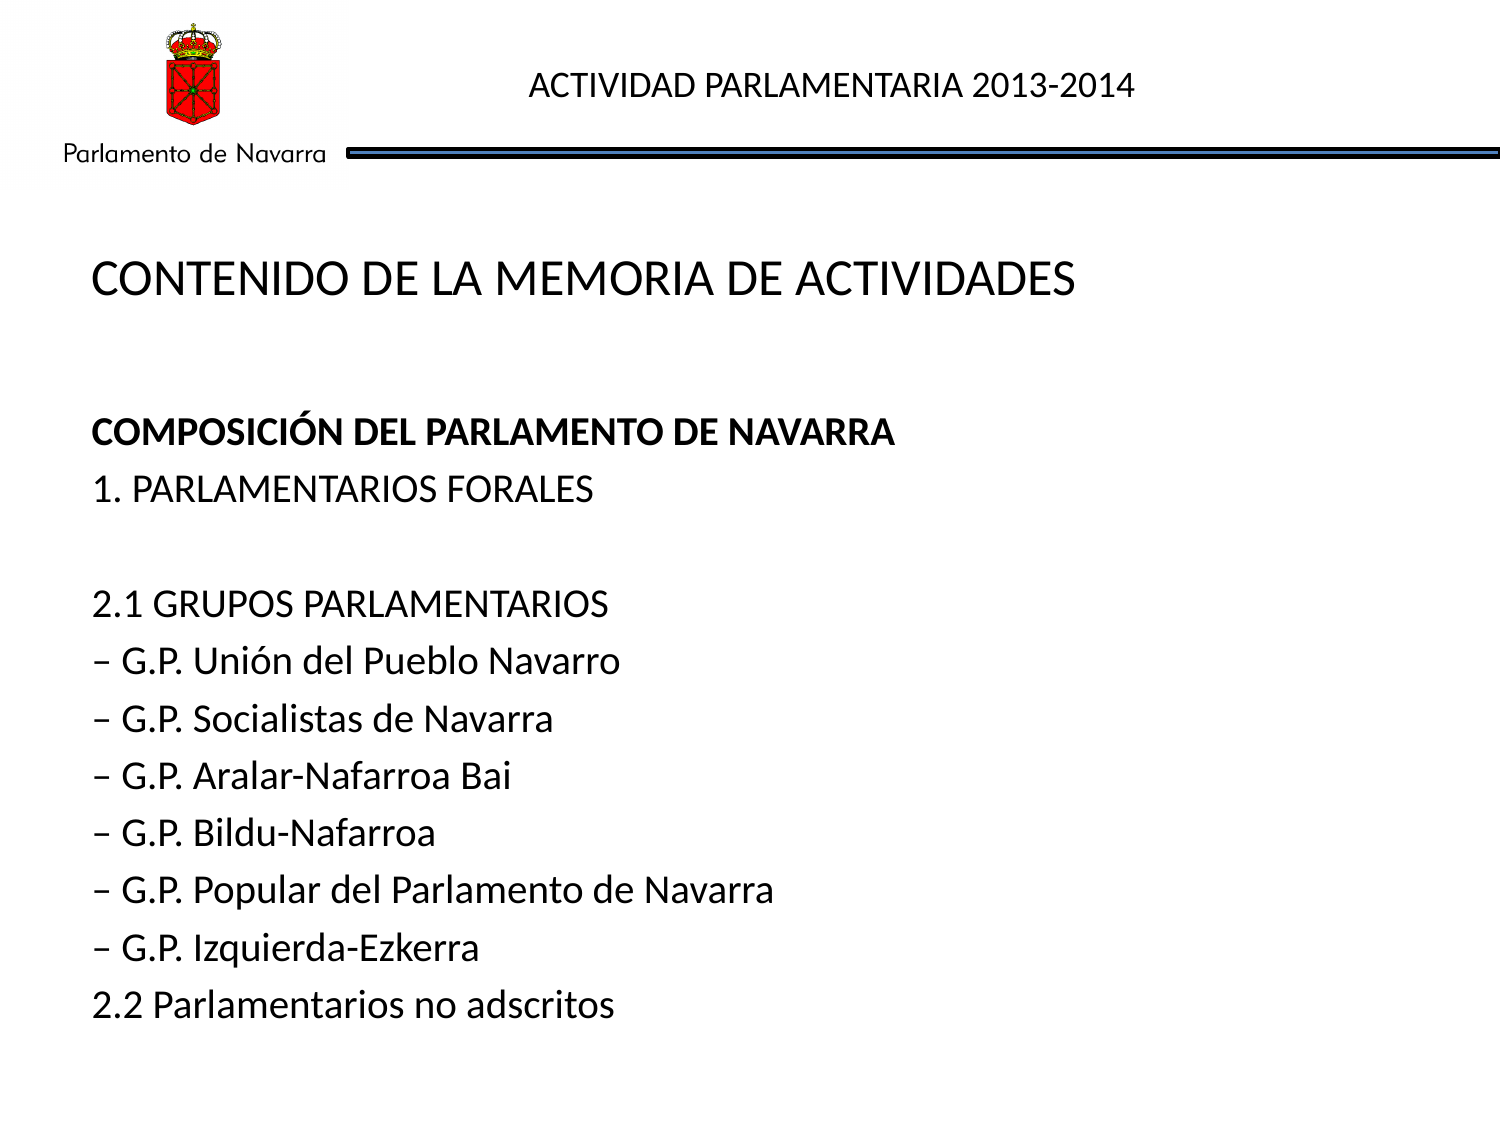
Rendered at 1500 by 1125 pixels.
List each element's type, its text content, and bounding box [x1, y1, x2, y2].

text_box ACTIVIDAD PARLAMENTARIA 2013-2014 [513, 52, 1495, 113]
text_box [352, 147, 1500, 159]
list COMPOSICIÓN DEL PARLAMENTO DE NAVARRA 1. PARLAMENTARIOS FORALES 2.1 GRUPOS PARLAMENTARIOS – G.P. Unión del Pueblo Navarro – G.P. Socialistas de Navarra – G.P. Aralar-Nafarroa Bai – G.P. Bildu-Nafarroa – G.P. Popular del Parlamento de Navarra – G.P. Izquierda-Ezkerra 2.2 Parlamentarios no adscritos [76, 397, 1343, 1041]
picture [0, 0, 349, 190]
text_box CONTENIDO DE LA MEMORIA DE ACTIVIDADES [76, 236, 1199, 314]
